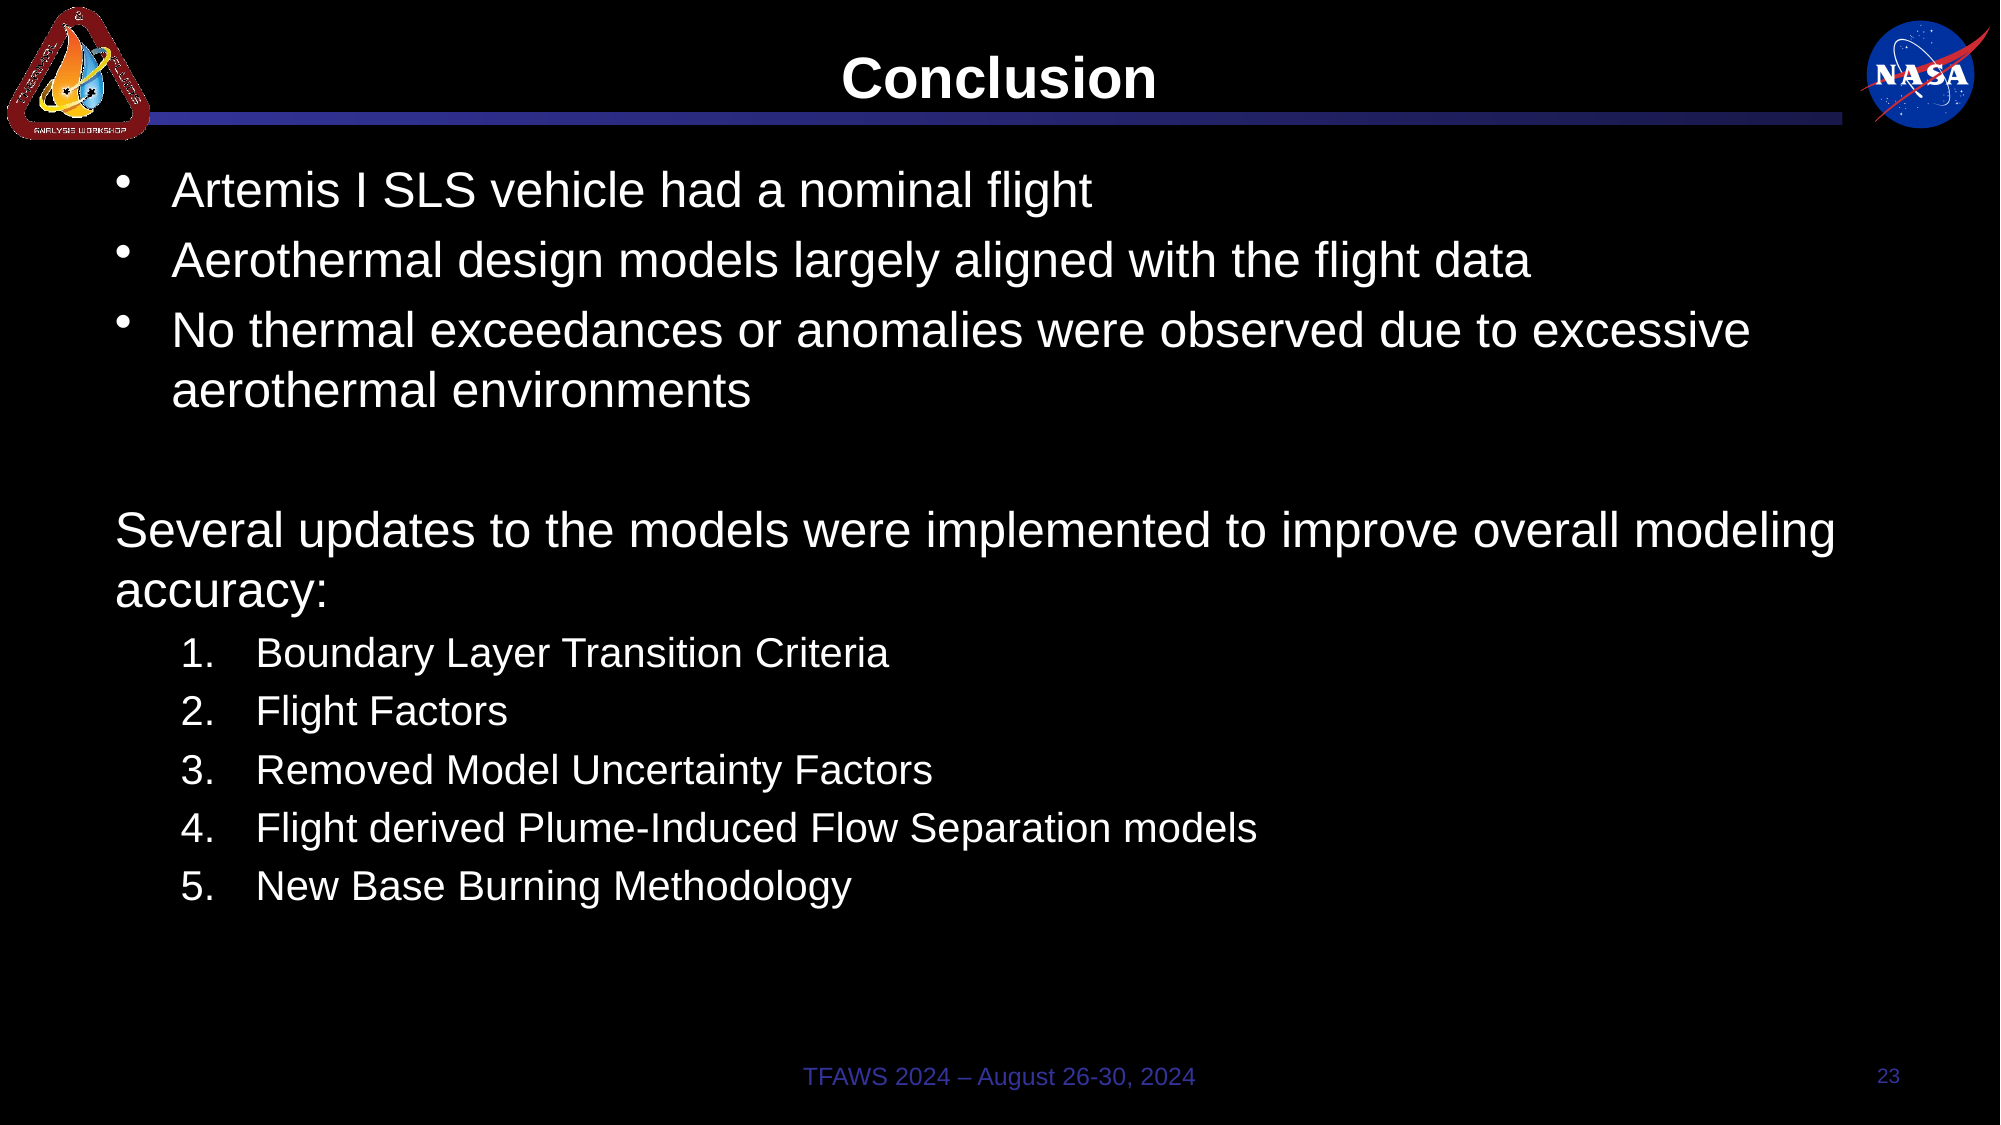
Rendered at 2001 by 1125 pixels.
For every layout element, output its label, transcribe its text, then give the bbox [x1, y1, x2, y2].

title Conclusion [99, 30, 1901, 119]
picture [7, 7, 150, 141]
list Artemis I SLS vehicle had a nominal flight Aerothermal design models largely aligned with the flight data No thermal exceedances or anomalies were observed due to excessive aerothermal environments Several updates to the models were implemented to improve overall modeling accuracy: Boundary Layer Transition Criteria Flight Factors Removed Model Uncertainty Factors Flight derived Plume-Induced Flow Separation models New Base Burning Methodology [99, 149, 1974, 1038]
footer TFAWS 2024 – August 26-30, 2024 [599, 1049, 1401, 1101]
picture [1845, 0, 1996, 150]
slide_number 23 [1483, 1049, 1901, 1101]
